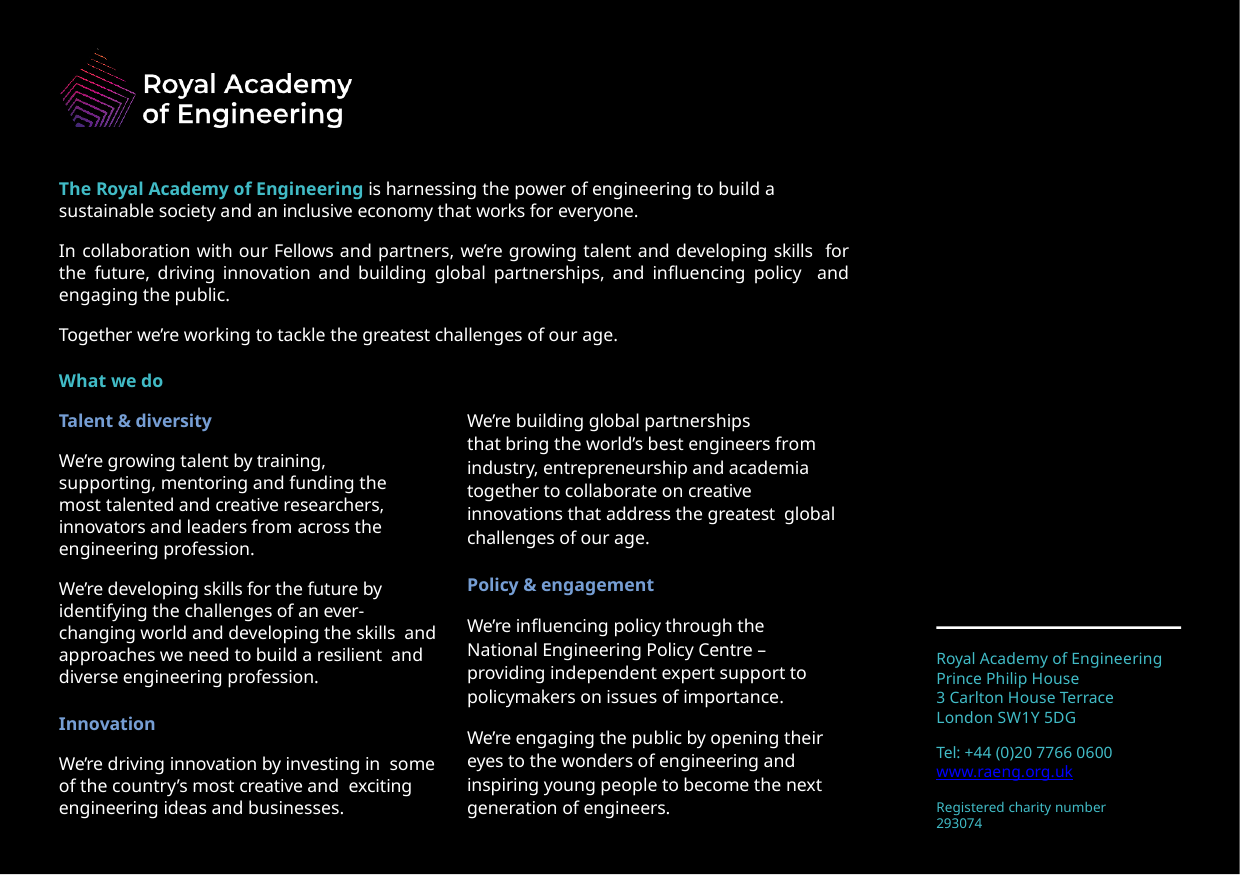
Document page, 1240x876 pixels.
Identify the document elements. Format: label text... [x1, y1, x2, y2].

text_box [0, 0, 1240, 875]
text_box Policy & engagement [465, 572, 669, 596]
text_box Innovation We’re driving innovation by investing in some of the country’s most creative and exciting engineering ideas and businesses. [56, 710, 441, 818]
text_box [58, 46, 136, 128]
text_box We’re growing talent by training, supporting, mentoring and funding the most talented and creative researchers, innovators and leaders from across the engineering profession. We’re developing skills for the future by identifying the challenges of an ever- changing world and developing the skills and approaches we need to build a resilient and diverse engineering profession. [56, 447, 448, 688]
text_box What we do Talent & diversity [56, 367, 222, 431]
text_box Royal Academy of Engineering Prince Philip House 3 Carlton House Terrace London SW1Y 5DG Tel: +44 (0)20 7766 0600 www.raeng.org.uk Registered charity number 293074 [934, 646, 1184, 832]
picture [143, 73, 352, 128]
text_box We’re building global partnerships that bring the world’s best engineers from industry, entrepreneurship and academia together to collaborate on creative innovations that address the greatest global challenges of our age. [465, 405, 846, 548]
text_box We’re engaging the public by opening their eyes to the wonders of engineering and inspiring young people to become the next generation of engineers. [465, 722, 858, 819]
text_box The Royal Academy of Engineering is harnessing the power of engineering to build a sustainable society and an inclusive economy that works for everyone. In collaboration with our Fellows and partners, we’re growing talent and developing skills for the future, driving innovation and building global partnerships, and influencing policy and engaging the public. Together we’re working to tackle the greatest challenges of our age. [56, 175, 850, 345]
text_box We’re influencing policy through the National Engineering Policy Centre – providing independent expert support to policymakers on issues of importance. [465, 610, 835, 707]
